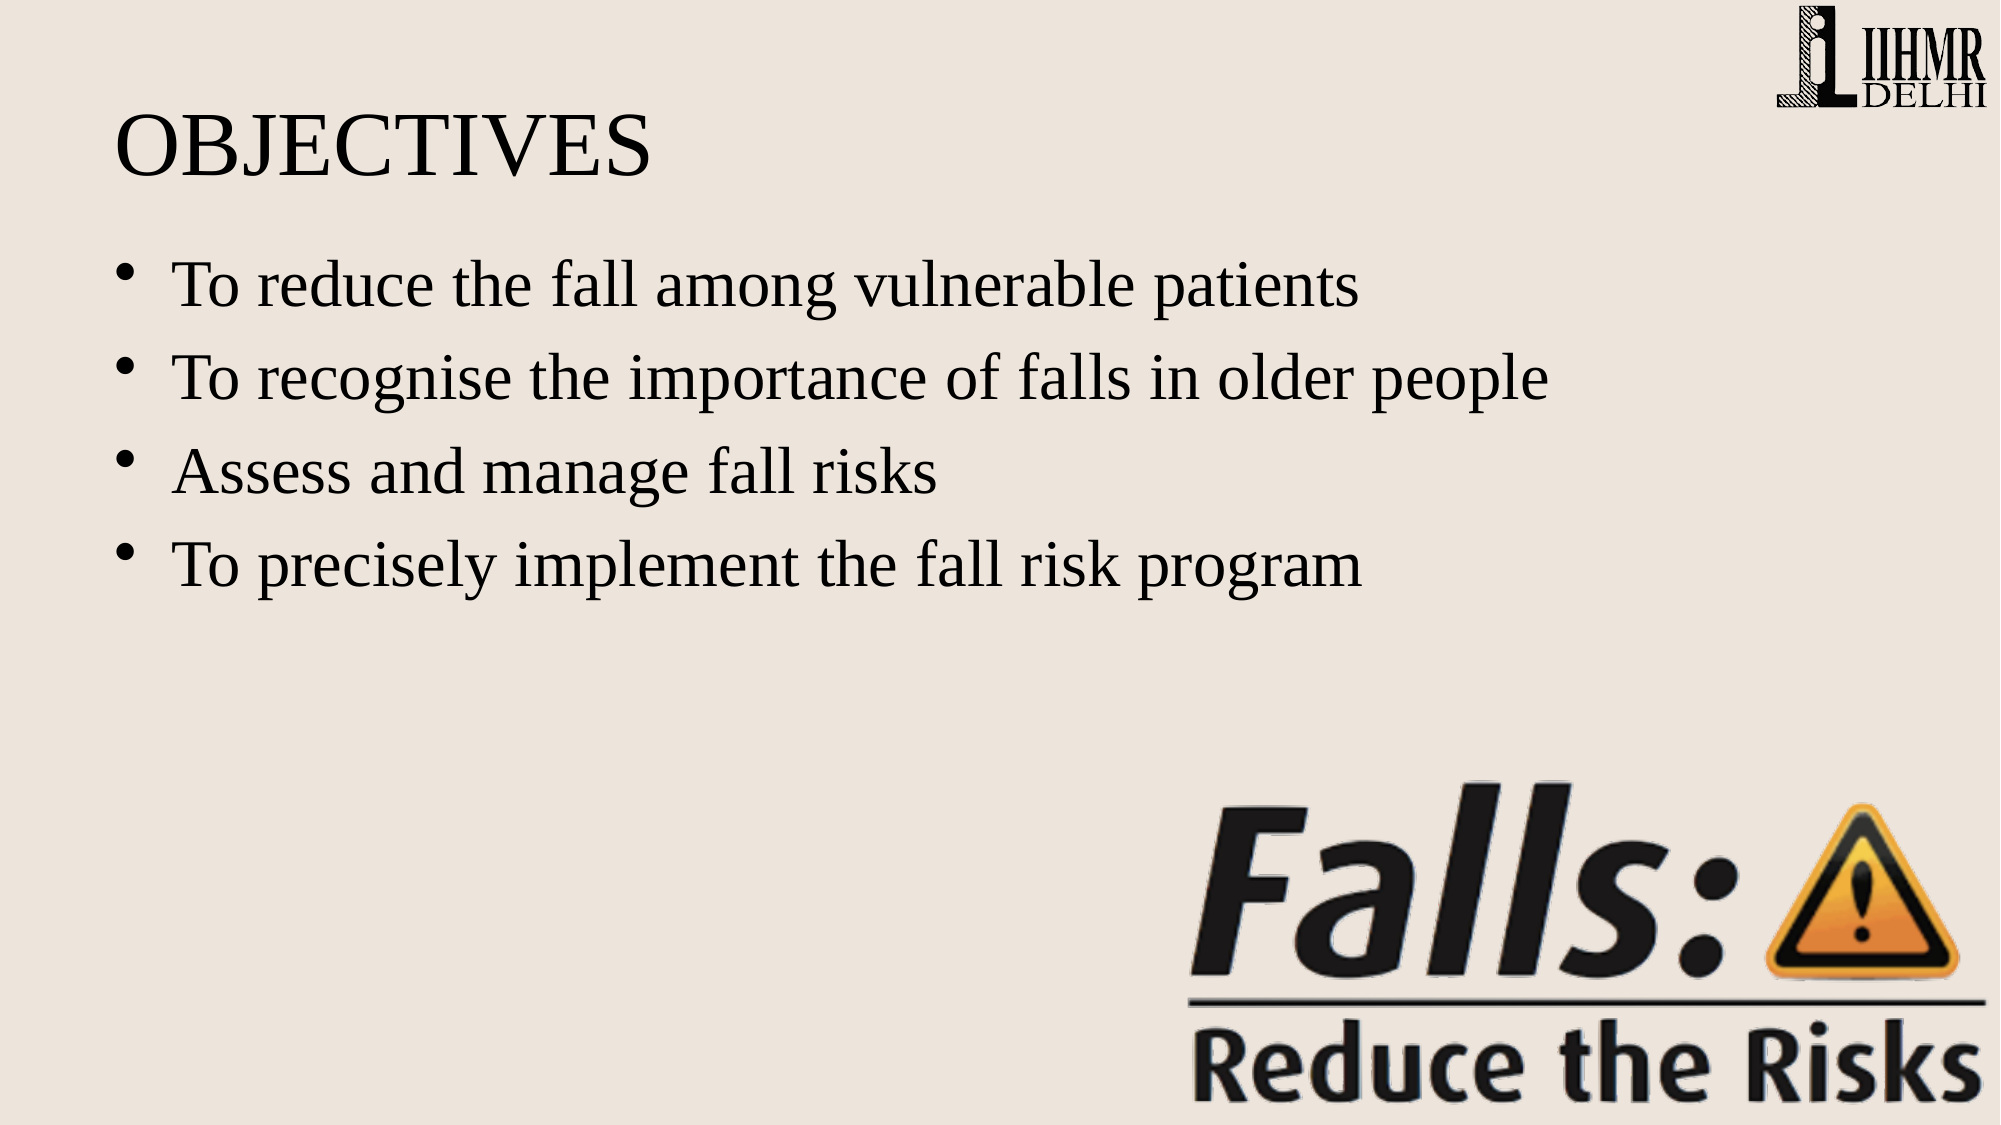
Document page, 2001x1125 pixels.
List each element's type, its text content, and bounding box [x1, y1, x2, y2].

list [1168, 759, 2000, 1125]
title OBJECTIVES [99, 44, 1901, 233]
picture [1775, 2, 2000, 108]
list To reduce the fall among vulnerable patients To recognise the importance of falls in older people Assess and manage fall risks To precisely implement the fall risk program [99, 232, 1722, 976]
